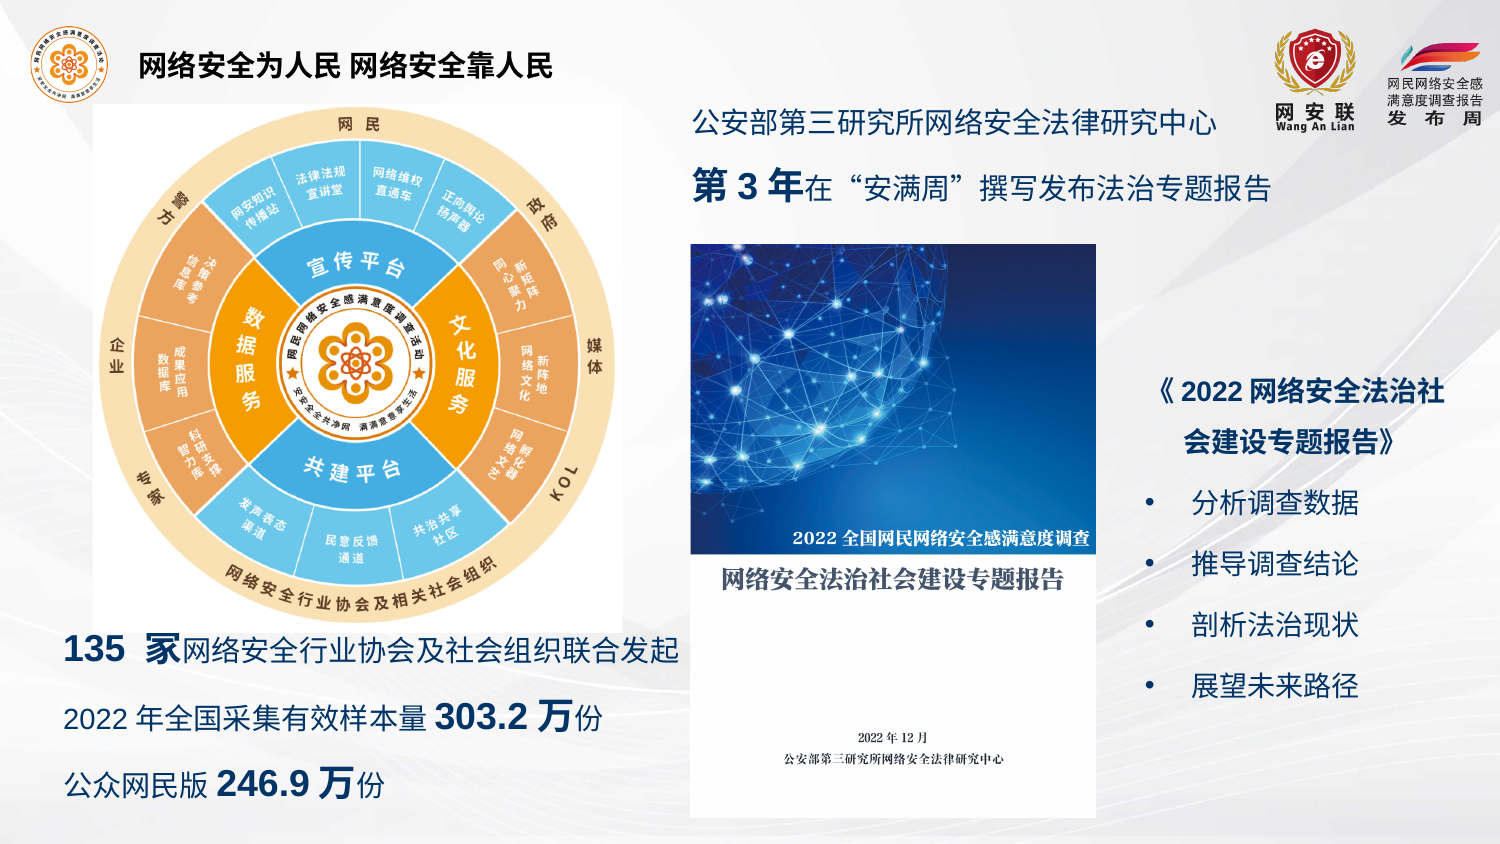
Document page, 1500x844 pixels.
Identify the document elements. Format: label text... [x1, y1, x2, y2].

text_box 《2022网络安全法治社会建设专题报告》 分析调查数据 推导调查结论 剖析法治现状 展望未来路径 [1130, 349, 1462, 710]
text_box 135 家网络安全行业协会及社会组织联合发起 2022年全国采集有效样本量303.2万份 公众网民版246.9万份 [48, 549, 794, 844]
picture [0, 0, 1500, 844]
text_box 公安部第三研究所网络安全法律研究中心 第3年在“安满周”撰写发布法治专题报告 [676, 79, 1500, 214]
